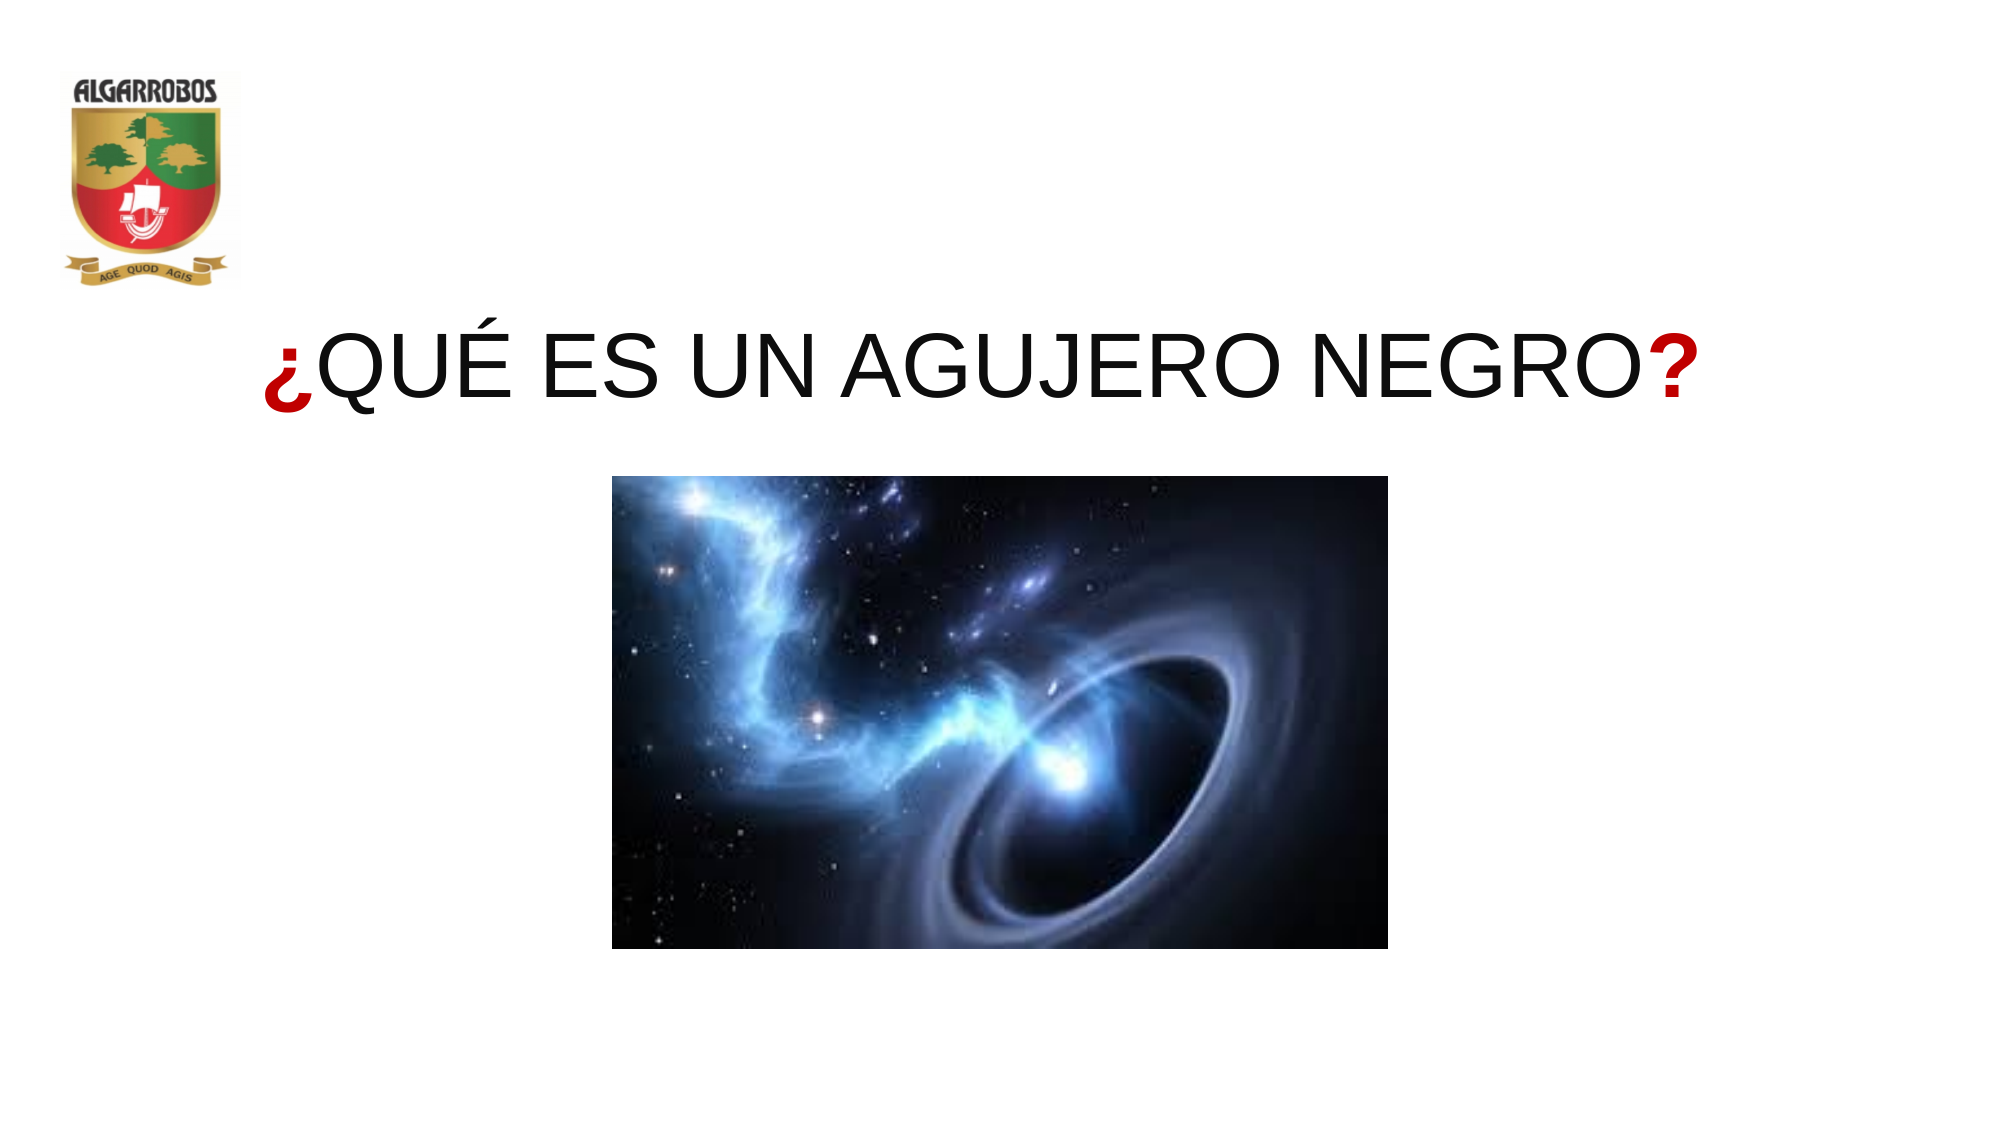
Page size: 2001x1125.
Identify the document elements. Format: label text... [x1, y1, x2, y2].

picture [59, 71, 241, 290]
picture [612, 476, 1388, 949]
title ¿QUÉ ES UN AGUJERO NEGRO? [219, 259, 1894, 477]
